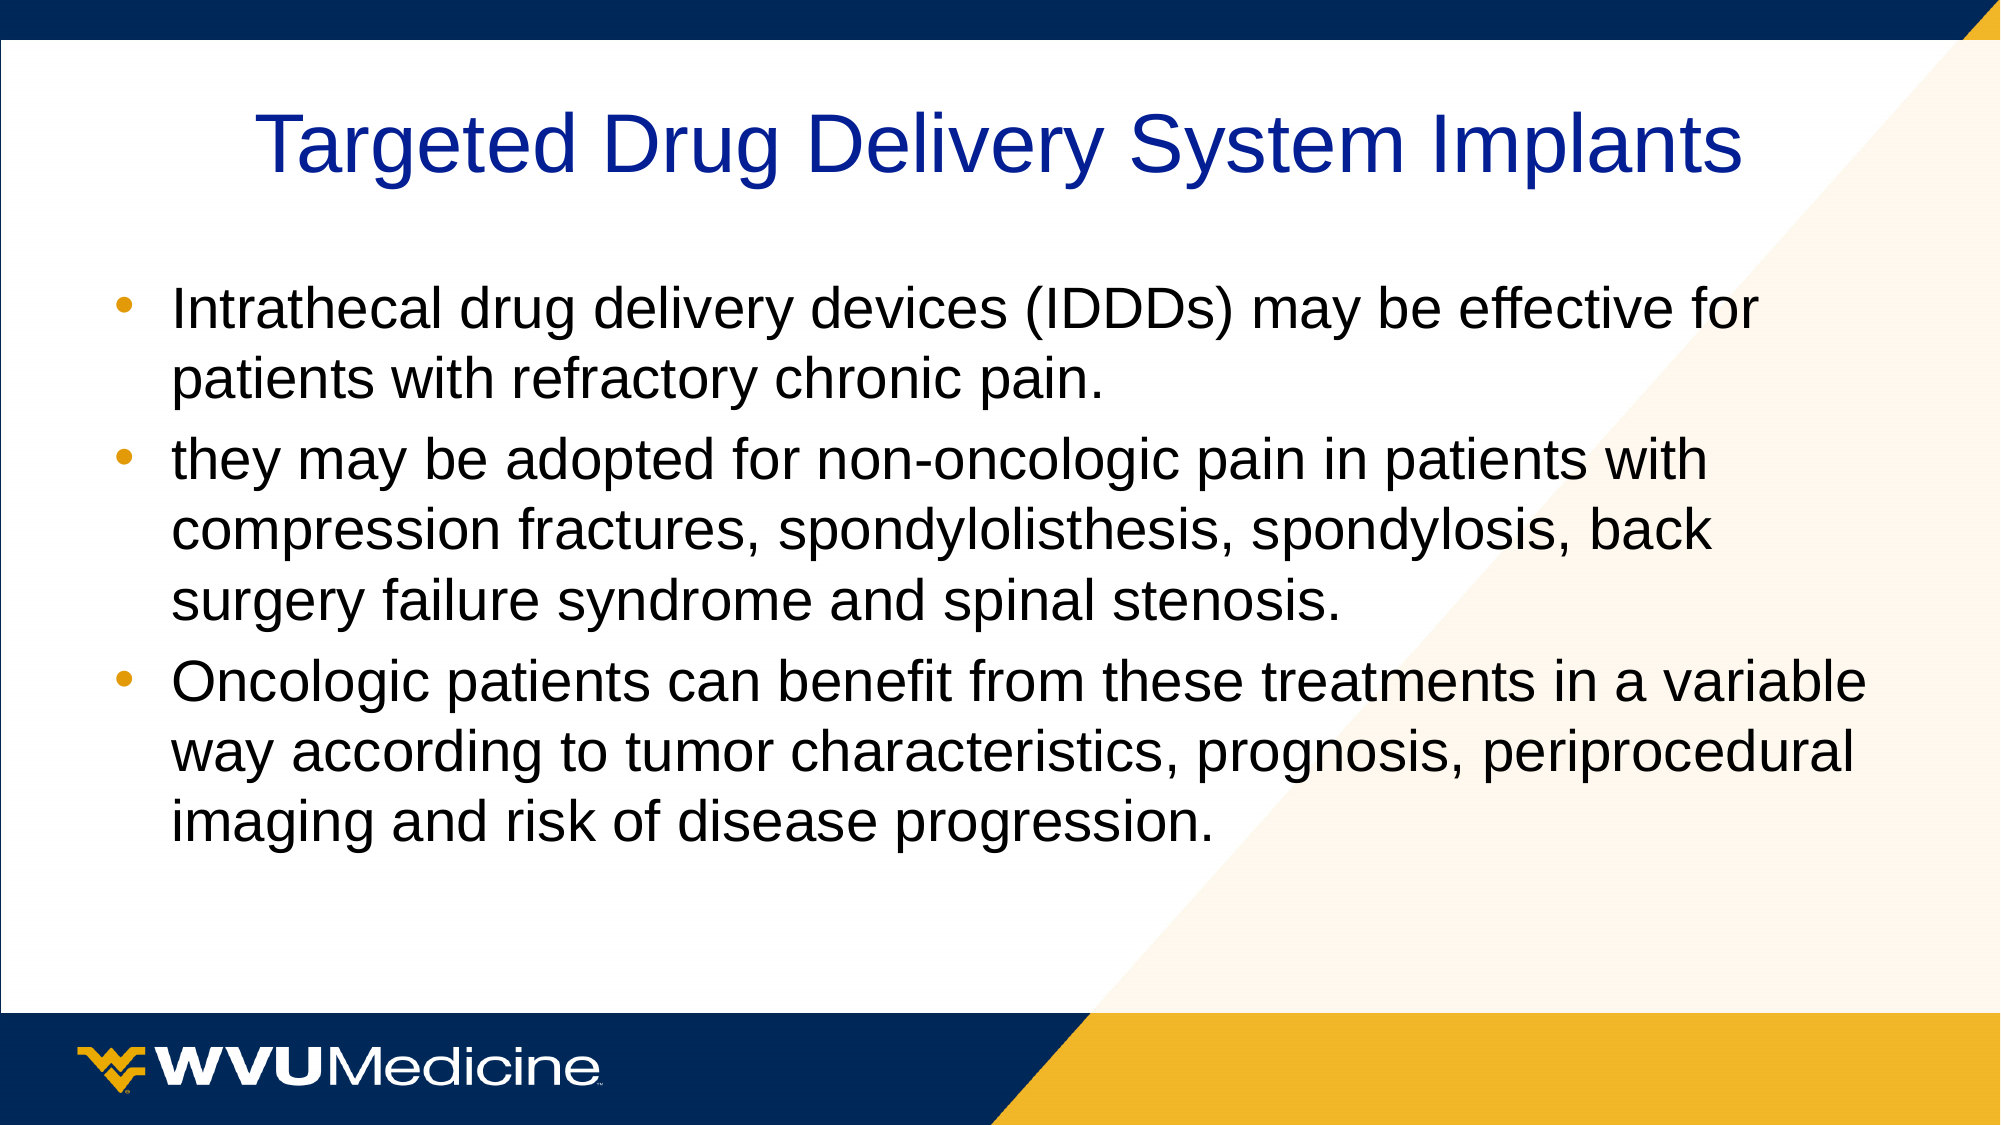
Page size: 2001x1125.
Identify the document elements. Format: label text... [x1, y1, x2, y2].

title Targeted Drug Delivery System Implants [99, 45, 1900, 233]
picture [0, 0, 2001, 1125]
list Intrathecal drug delivery devices (IDDDs) may be effective for patients with refractory chronic pain. they may be adopted for non-oncologic pain in patients with compression fractures, spondylolisthesis, spondylosis, back surgery failure syndrome and spinal stenosis. Oncologic patients can benefit from these treatments in a variable way according to tumor characteristics, prognosis, periprocedural imaging and risk of disease progression. [99, 262, 1900, 1005]
